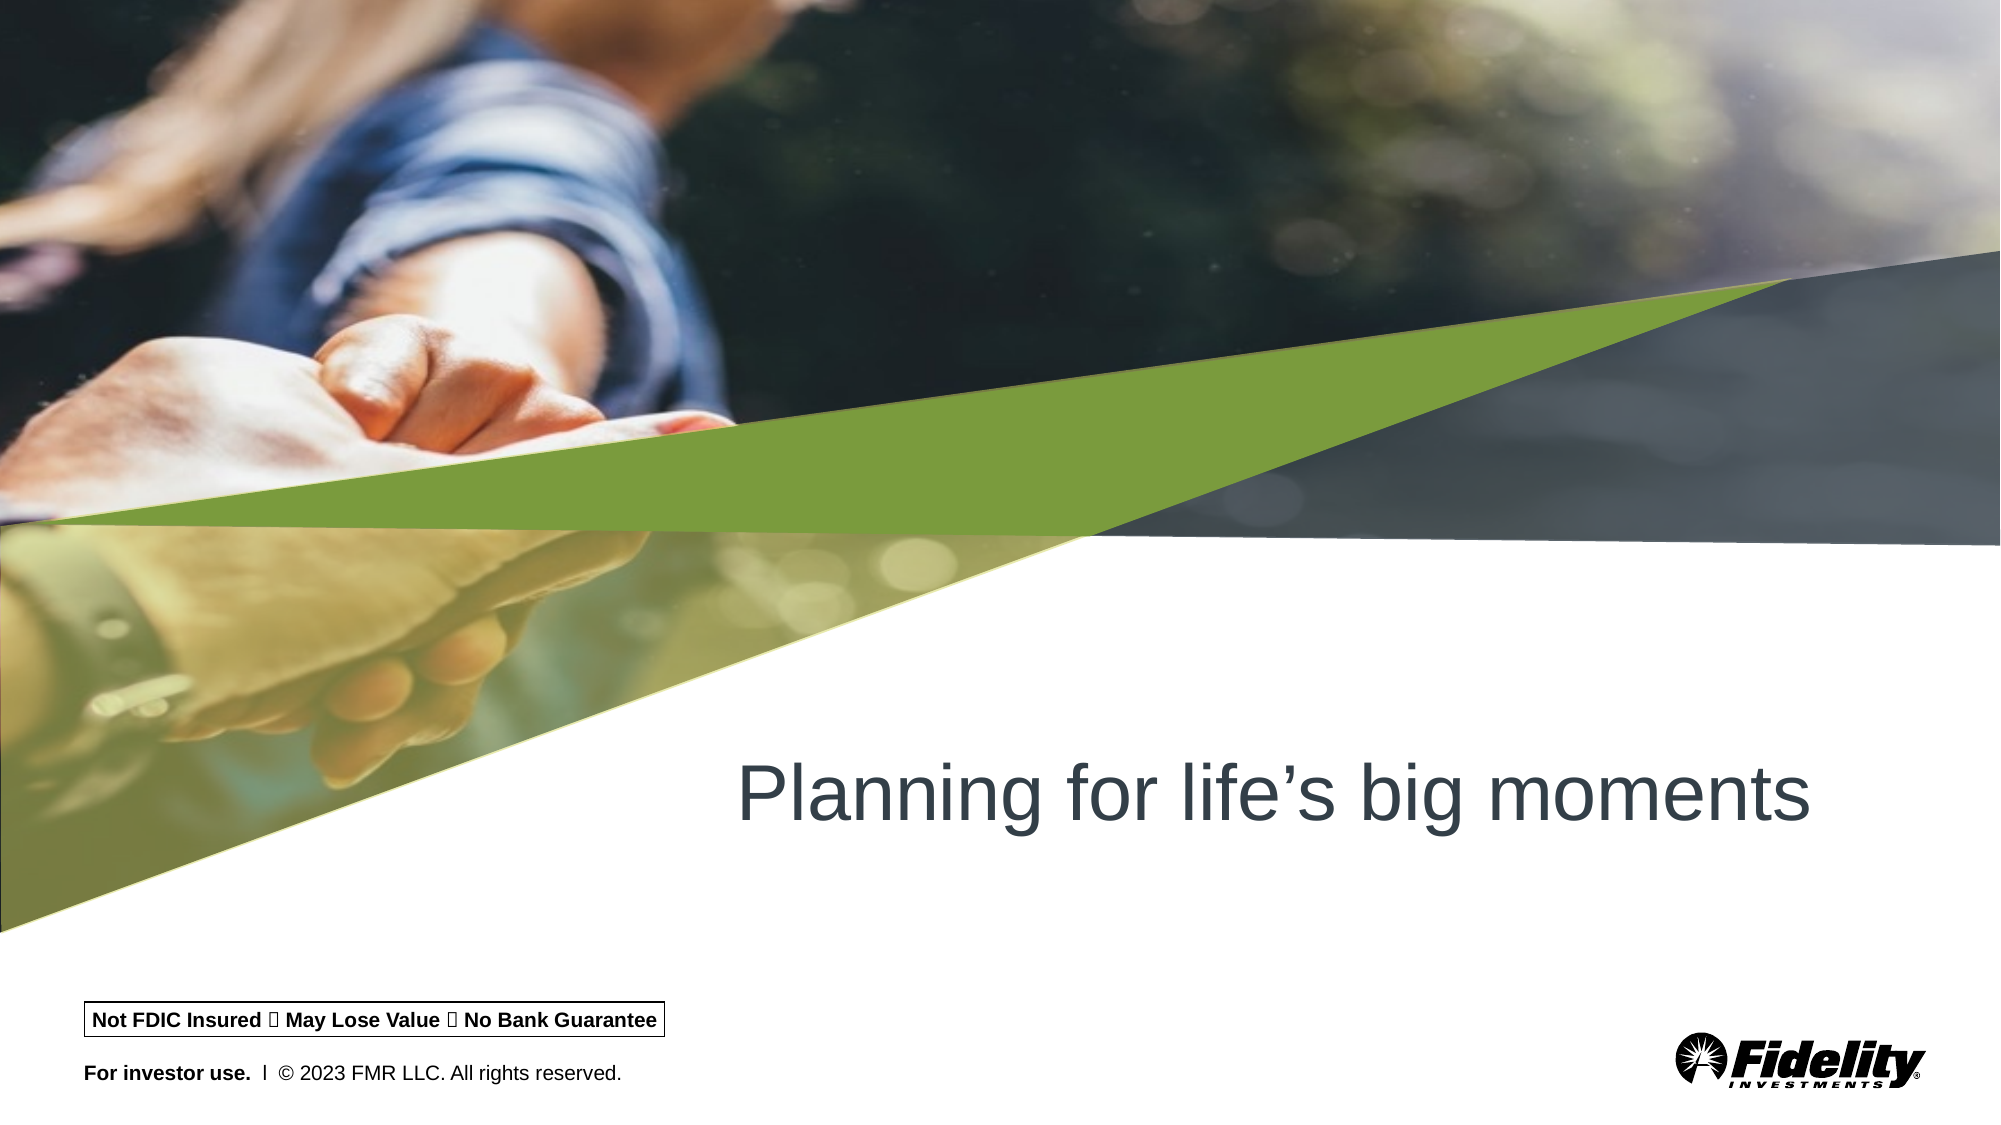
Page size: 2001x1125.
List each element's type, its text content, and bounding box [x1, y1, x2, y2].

picture [0, 0, 2001, 529]
footer For investor use. l © 2023 FMR LLC. All rights reserved. [69, 1019, 1403, 1092]
title Planning for life’s big moments [721, 706, 1939, 837]
text_box Not FDIC Insured  May Lose Value  No Bank Guarantee [84, 1001, 665, 1037]
